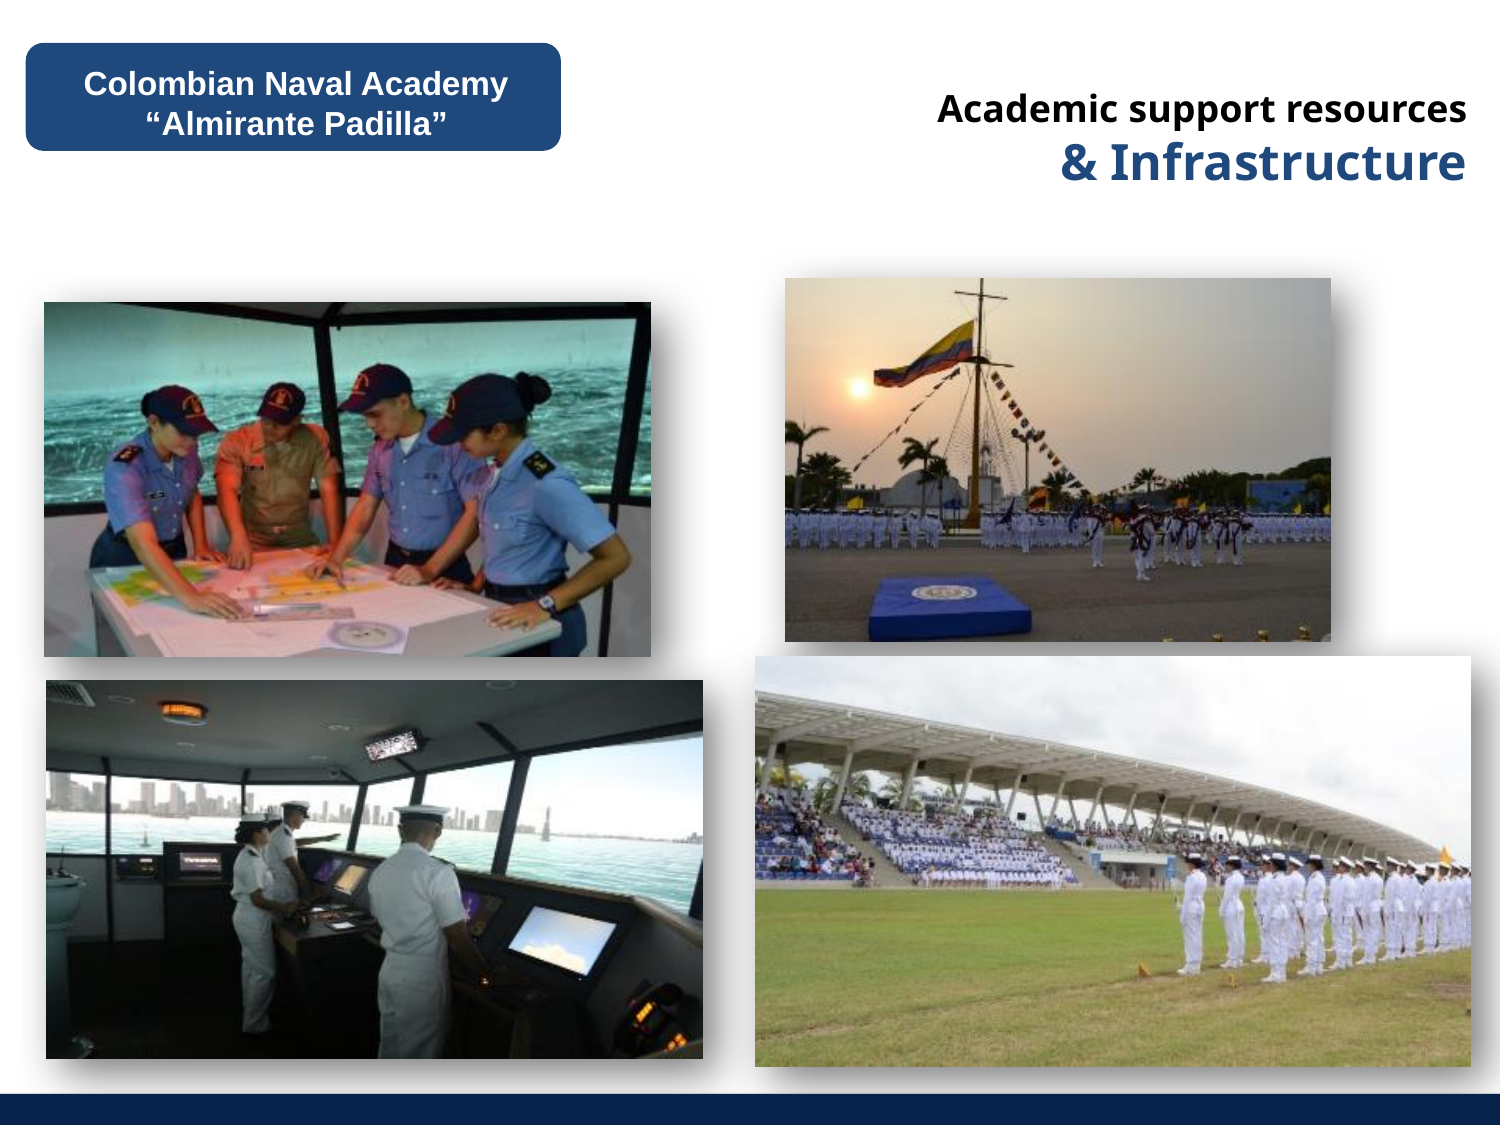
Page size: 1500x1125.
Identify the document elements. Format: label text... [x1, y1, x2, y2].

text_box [25, 42, 562, 152]
text_box Academic support resources & Infrastructure [629, 78, 1483, 198]
picture [785, 278, 1331, 642]
picture [46, 680, 703, 1059]
picture [754, 656, 1471, 1067]
text_box [0, 1093, 1500, 1125]
picture [43, 302, 651, 658]
